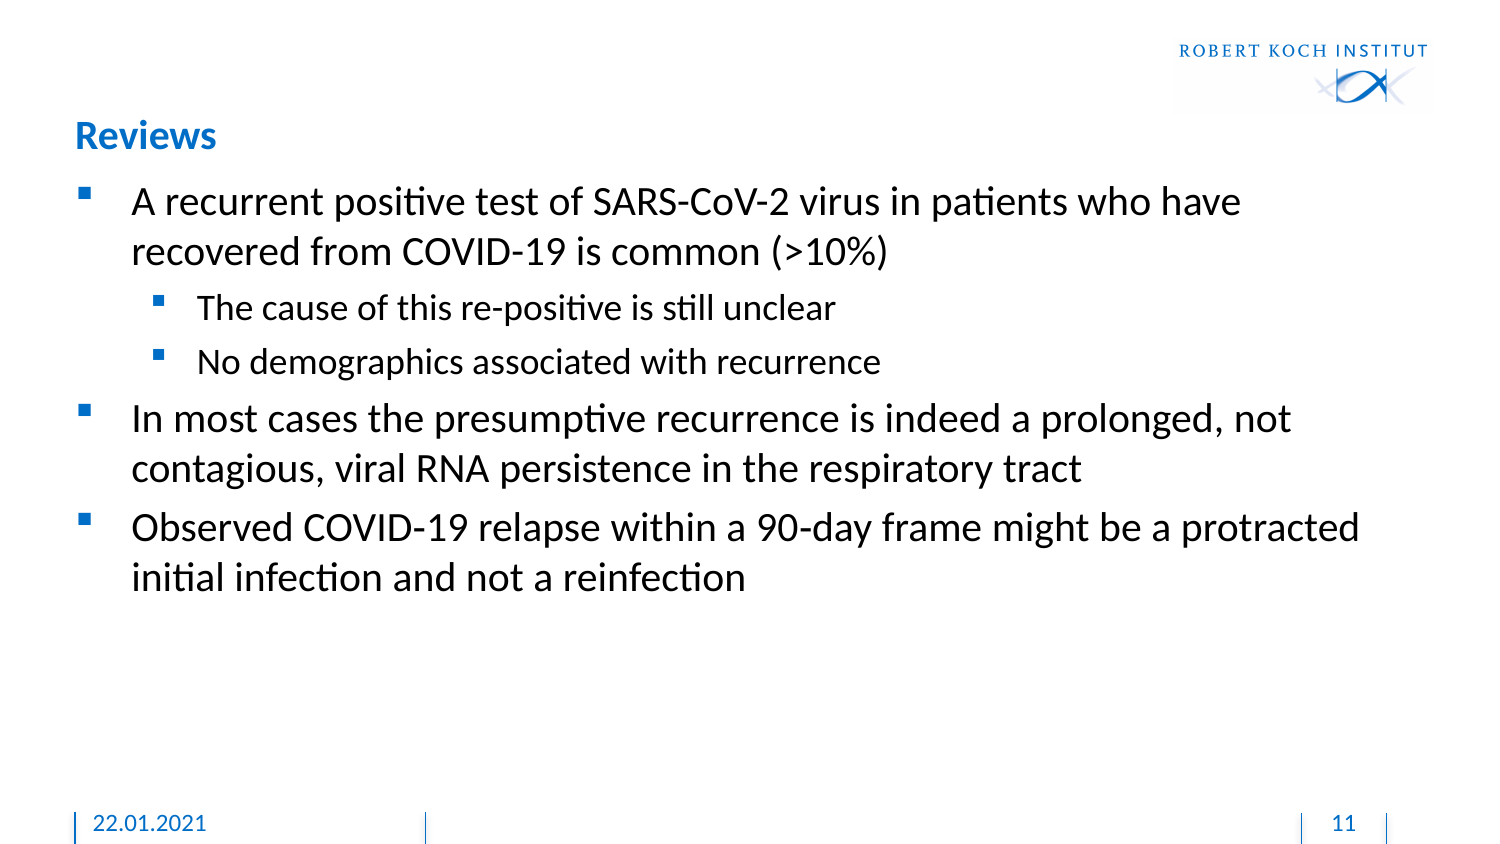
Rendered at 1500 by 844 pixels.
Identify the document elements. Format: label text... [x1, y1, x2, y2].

picture [1173, 38, 1434, 114]
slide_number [92, 806, 398, 839]
list A recurrent positive test of SARS-CoV-2 virus in patients who have recovered from COVID-19 is common (>10%) The cause of this re-positive is still unclear No demographics associated with recurrence In most cases the presumptive recurrence is indeed a prolonged, not contagious, viral RNA persistence in the respiratory tract Observed COVID‐19 relapse within a 90‐day frame might be a protracted initial infection and not a reinfection [75, 173, 1385, 792]
slide_number 11 [1302, 806, 1385, 839]
title Reviews [75, 113, 1385, 160]
